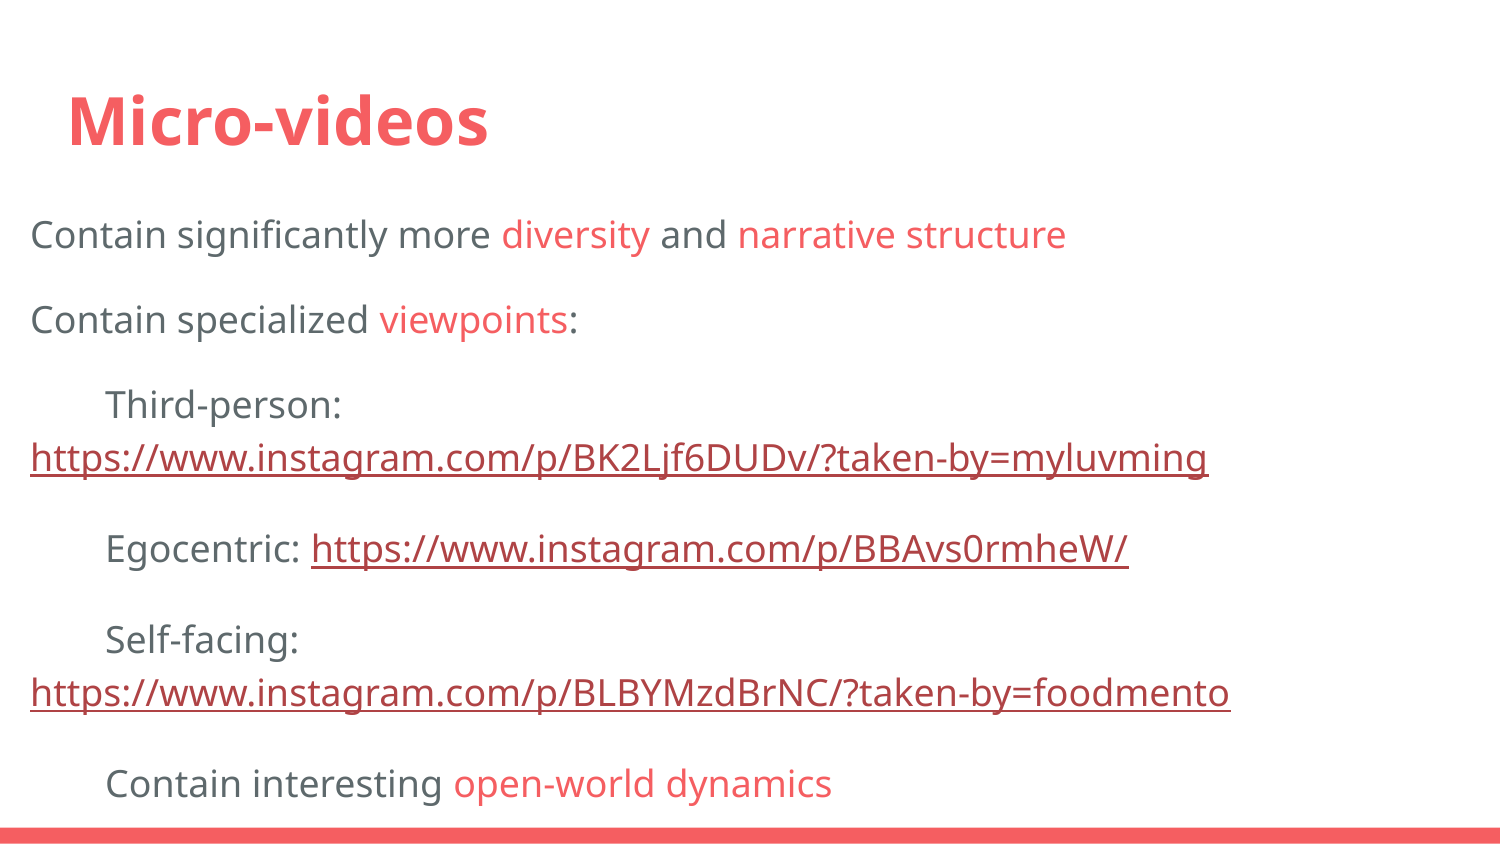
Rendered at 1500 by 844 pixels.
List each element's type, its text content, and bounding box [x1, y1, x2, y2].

title Micro-videos [51, 64, 1449, 167]
list Contain significantly more diversity and narrative structure Contain specialized viewpoints: Third-person:https://www.instagram.com/p/BK2Ljf6DUDv/?taken-by=myluvming Egocentric: https://www.instagram.com/p/BBAvs0rmheW/ Self-facing: https://www.instagram.com/p/BLBYMzdBrNC/?taken-by=foodmento Contain interesting open-world dynamics 264,327 micro-videos labeled with 58, 243 tags [15, 189, 1500, 750]
